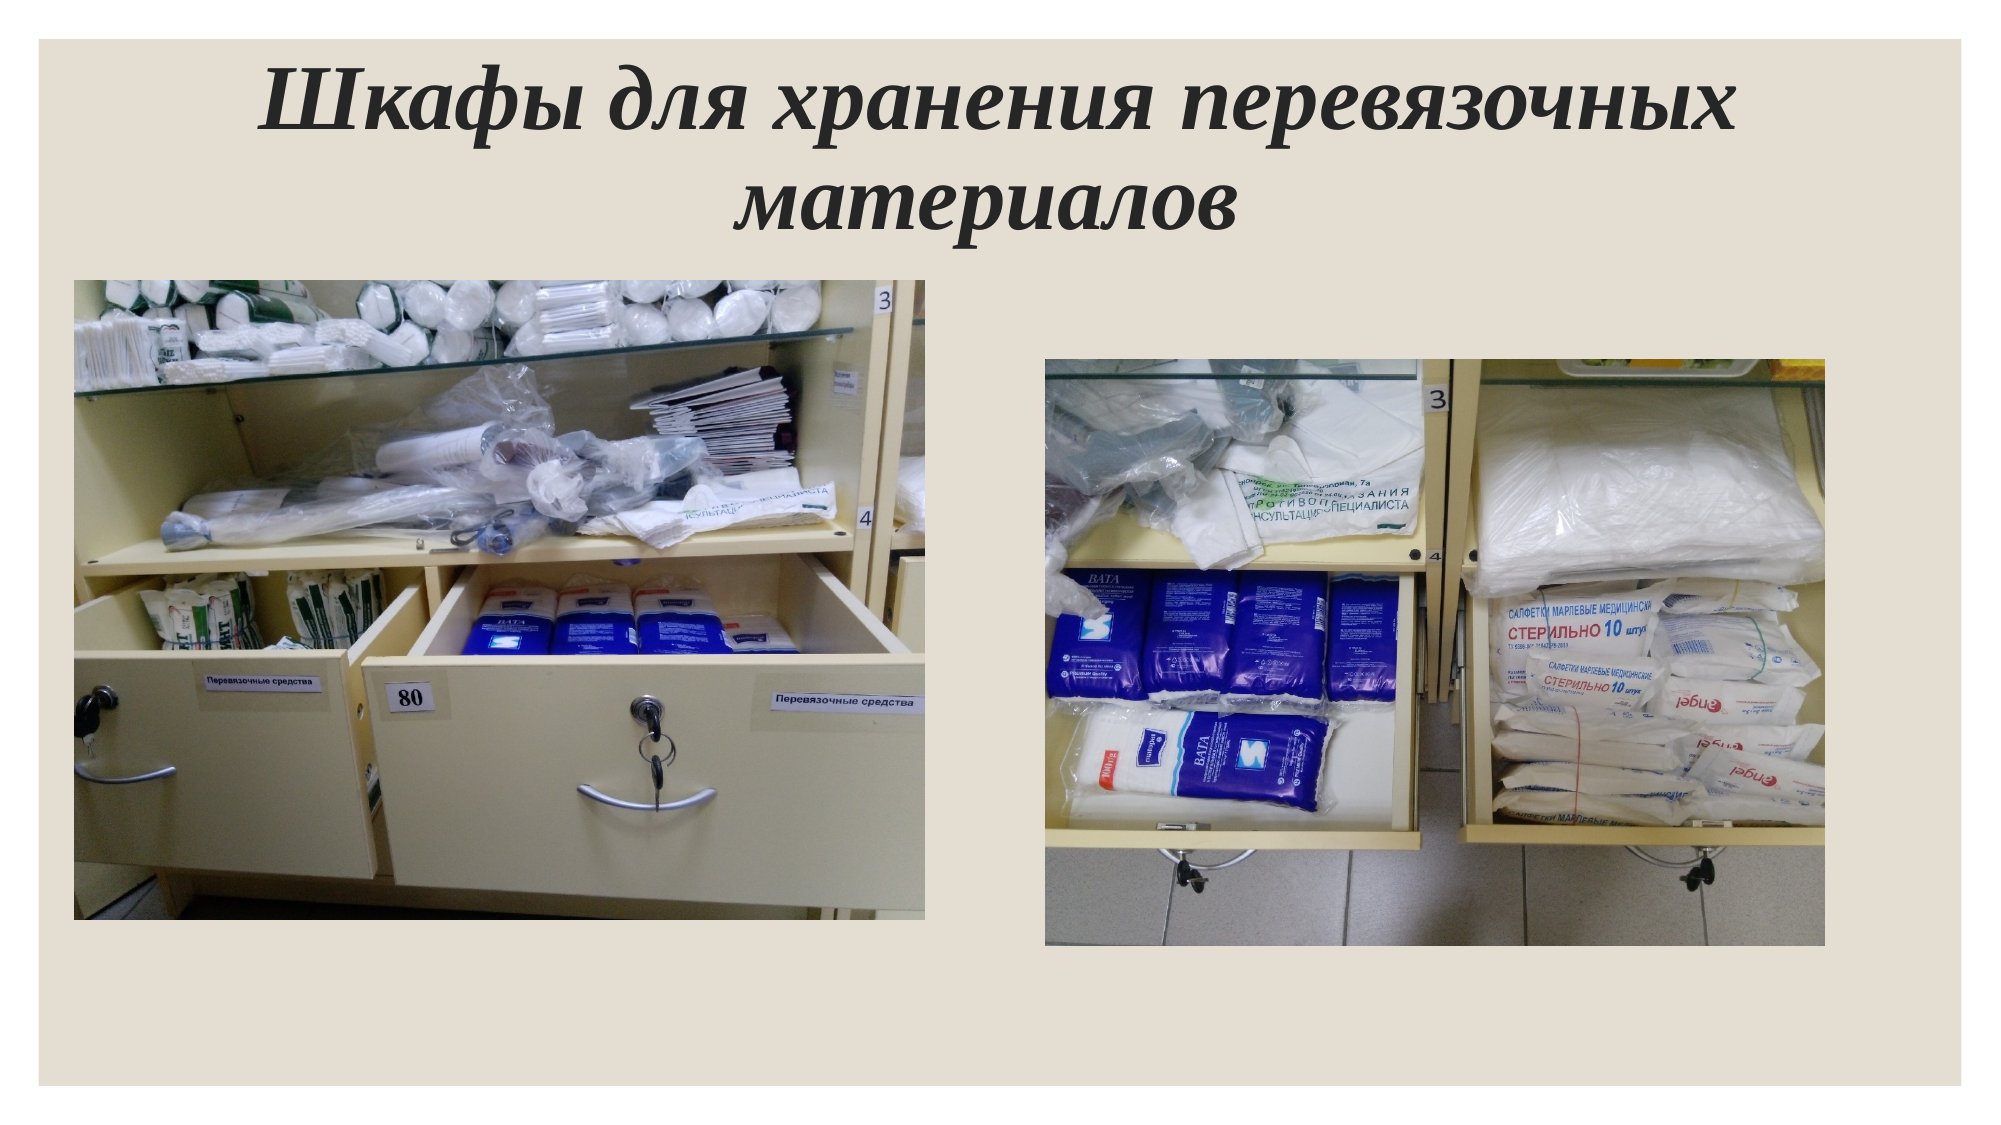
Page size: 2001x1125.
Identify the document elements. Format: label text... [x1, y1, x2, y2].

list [74, 280, 925, 920]
title Шкафы для хранения перевязочных материалов [137, 40, 1863, 258]
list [1045, 359, 1825, 946]
